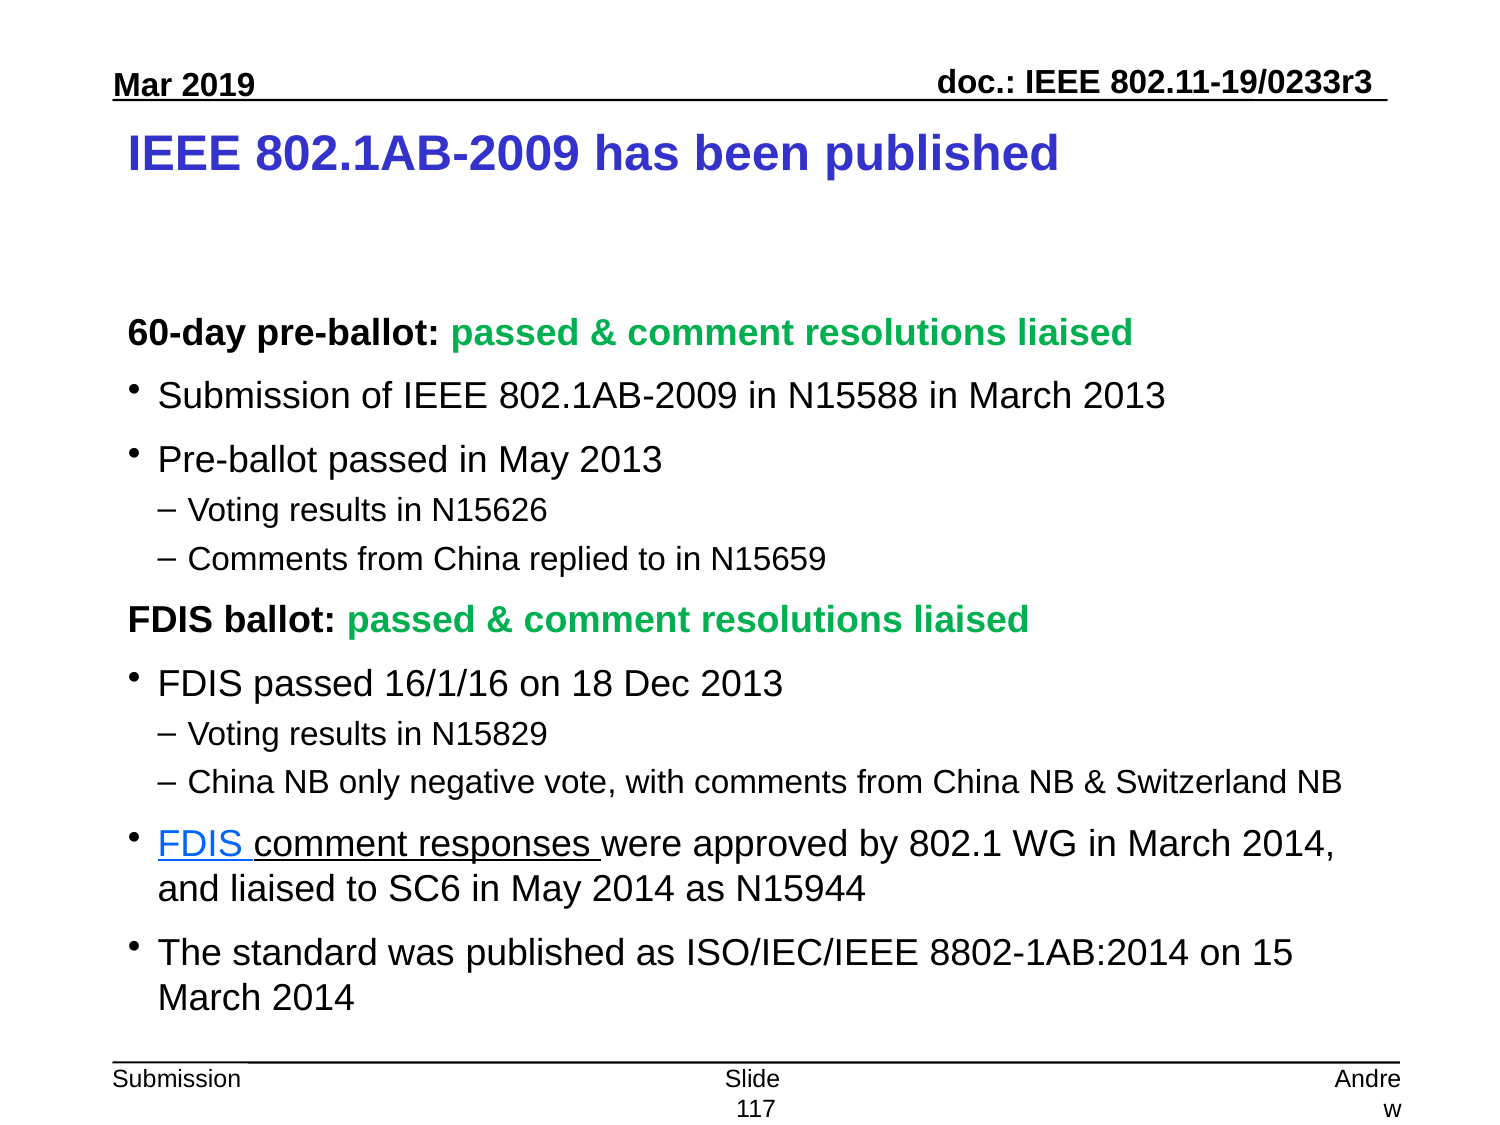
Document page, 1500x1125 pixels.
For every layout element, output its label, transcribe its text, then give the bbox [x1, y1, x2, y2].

list 60-day pre-ballot: passed & comment resolutions liaised Submission of IEEE 802.1AB-2009 in N15588 in March 2013 Pre-ballot passed in May 2013 Voting results in N15626 Comments from China replied to in N15659 FDIS ballot: passed & comment resolutions liaised FDIS passed 16/1/16 on 18 Dec 2013 Voting results in N15829 China NB only negative vote, with comments from China NB & Switzerland NB FDIS comment responses were approved by 802.1 WG in March 2014, and liaised to SC6 in May 2014 as N15944 The standard was published as ISO/IEC/IEEE 8802-1AB:2014 on 15 March 2014 [112, 299, 1388, 975]
footer Andrew Myles, Cisco [1320, 1061, 1402, 1093]
slide_number Slide 117 [709, 1061, 803, 1093]
title IEEE 802.1AB-2009 has been published [112, 112, 1475, 288]
